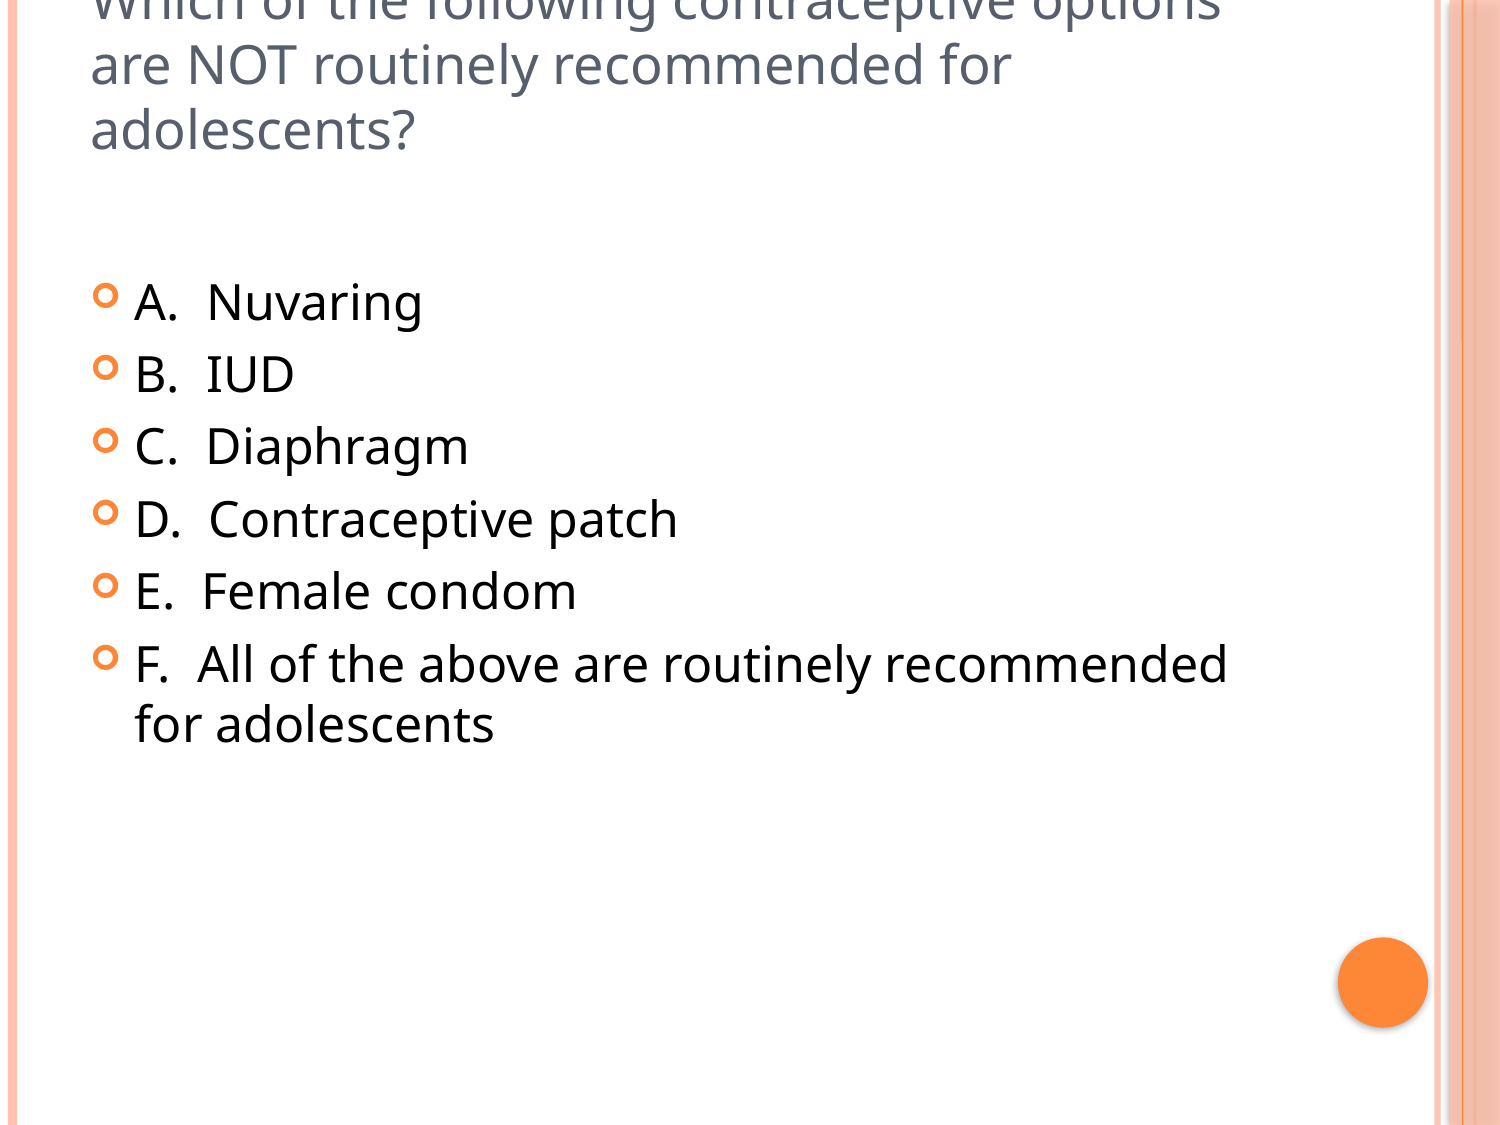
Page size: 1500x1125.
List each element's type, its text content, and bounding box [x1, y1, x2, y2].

list A. Nuvaring B. IUD C. Diaphragm D. Contraceptive patch E. Female condom F. All of the above are routinely recommended for adolescents [74, 262, 1301, 1063]
title Which of the following contraceptive options are NOT routinely recommended for adolescents? [75, 45, 1300, 233]
